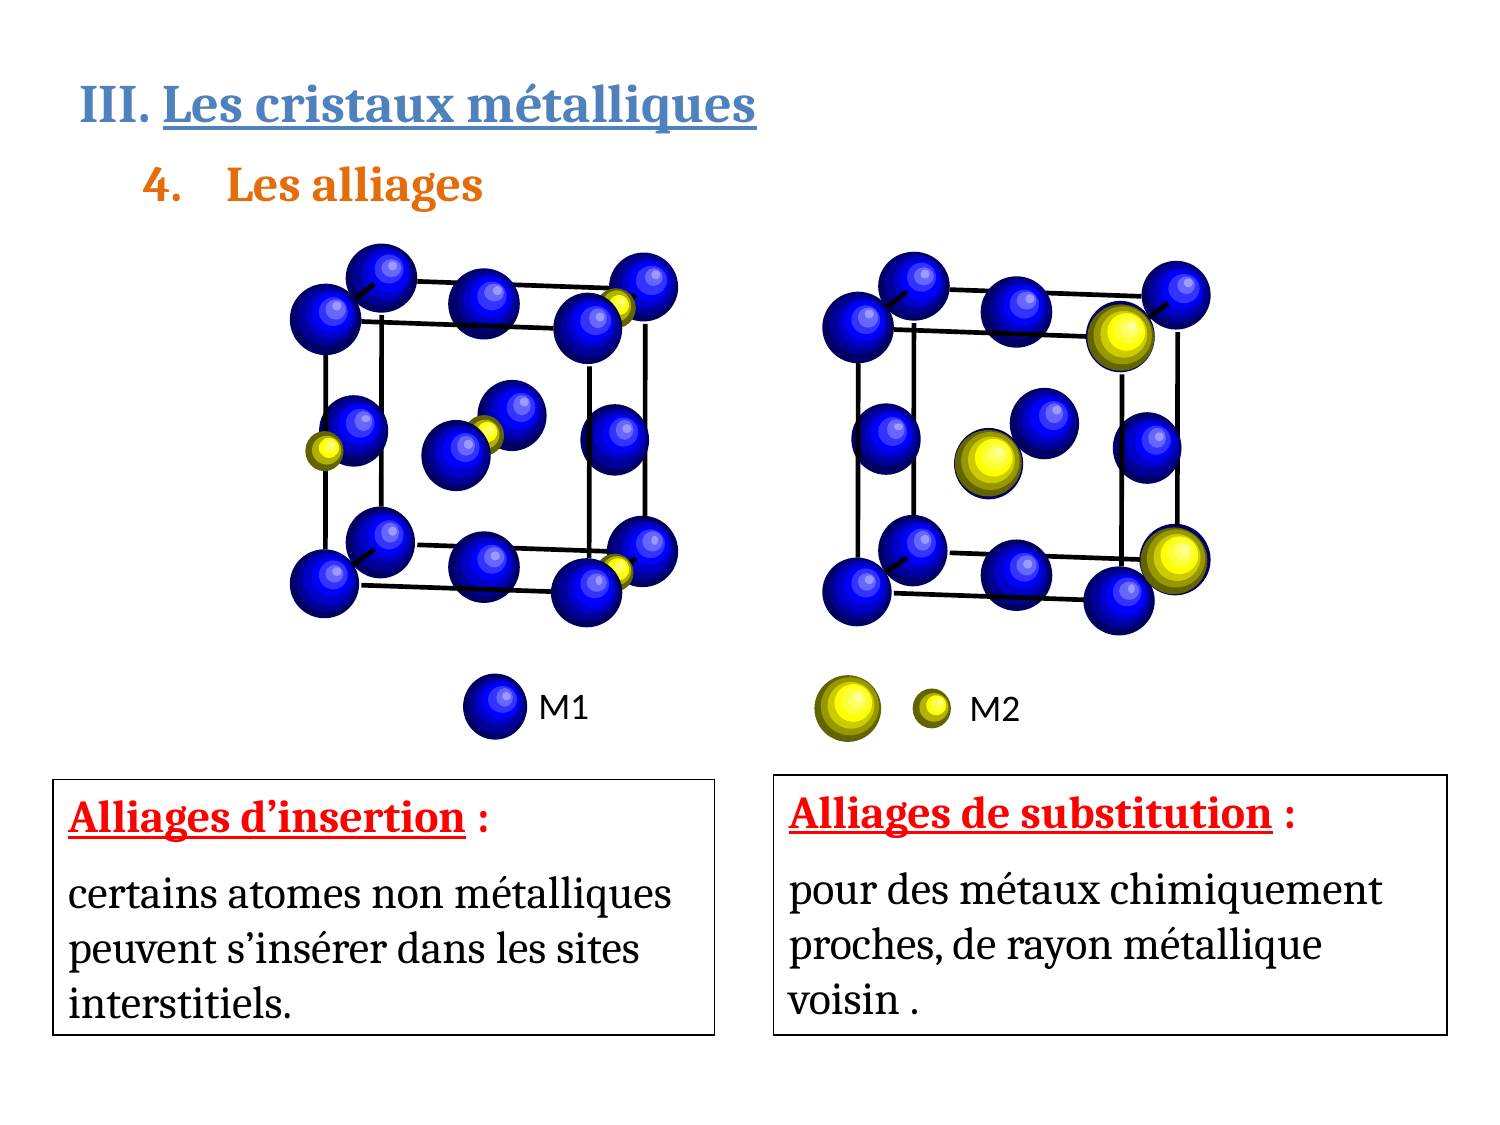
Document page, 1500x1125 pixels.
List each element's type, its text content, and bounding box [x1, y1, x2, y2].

text_box Alliages d’insertion : certains atomes non métalliques peuvent s’insérer dans les sites interstitiels. [53, 779, 715, 1035]
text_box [289, 243, 1211, 776]
text_box Alliages de substitution : pour des métaux chimiquement proches, de rayon métallique voisin . [773, 775, 1447, 1035]
text_box III. Les cristaux métalliques [64, 61, 1424, 142]
text_box 4. Les alliages [53, 144, 1412, 219]
